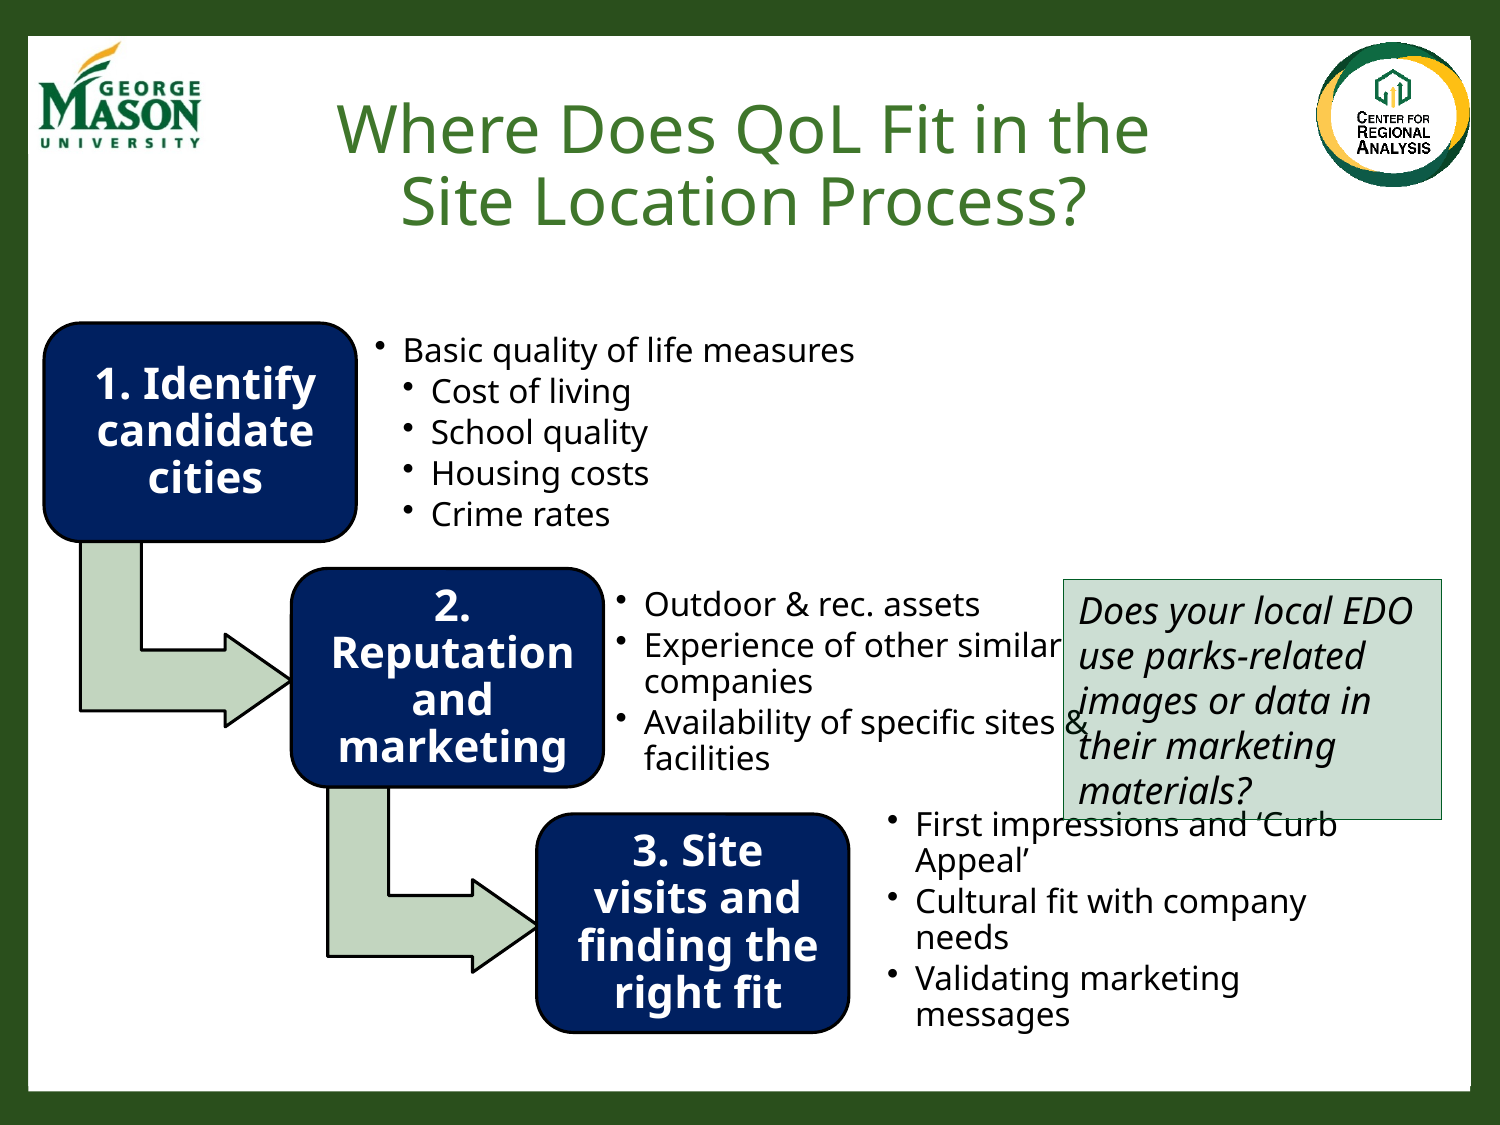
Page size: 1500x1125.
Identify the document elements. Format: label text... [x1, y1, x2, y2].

title Where Does QoL Fit in the Site Location Process? [205, 78, 1284, 229]
picture [1316, 42, 1470, 187]
picture [28, 36, 210, 154]
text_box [43, 230, 1446, 1125]
